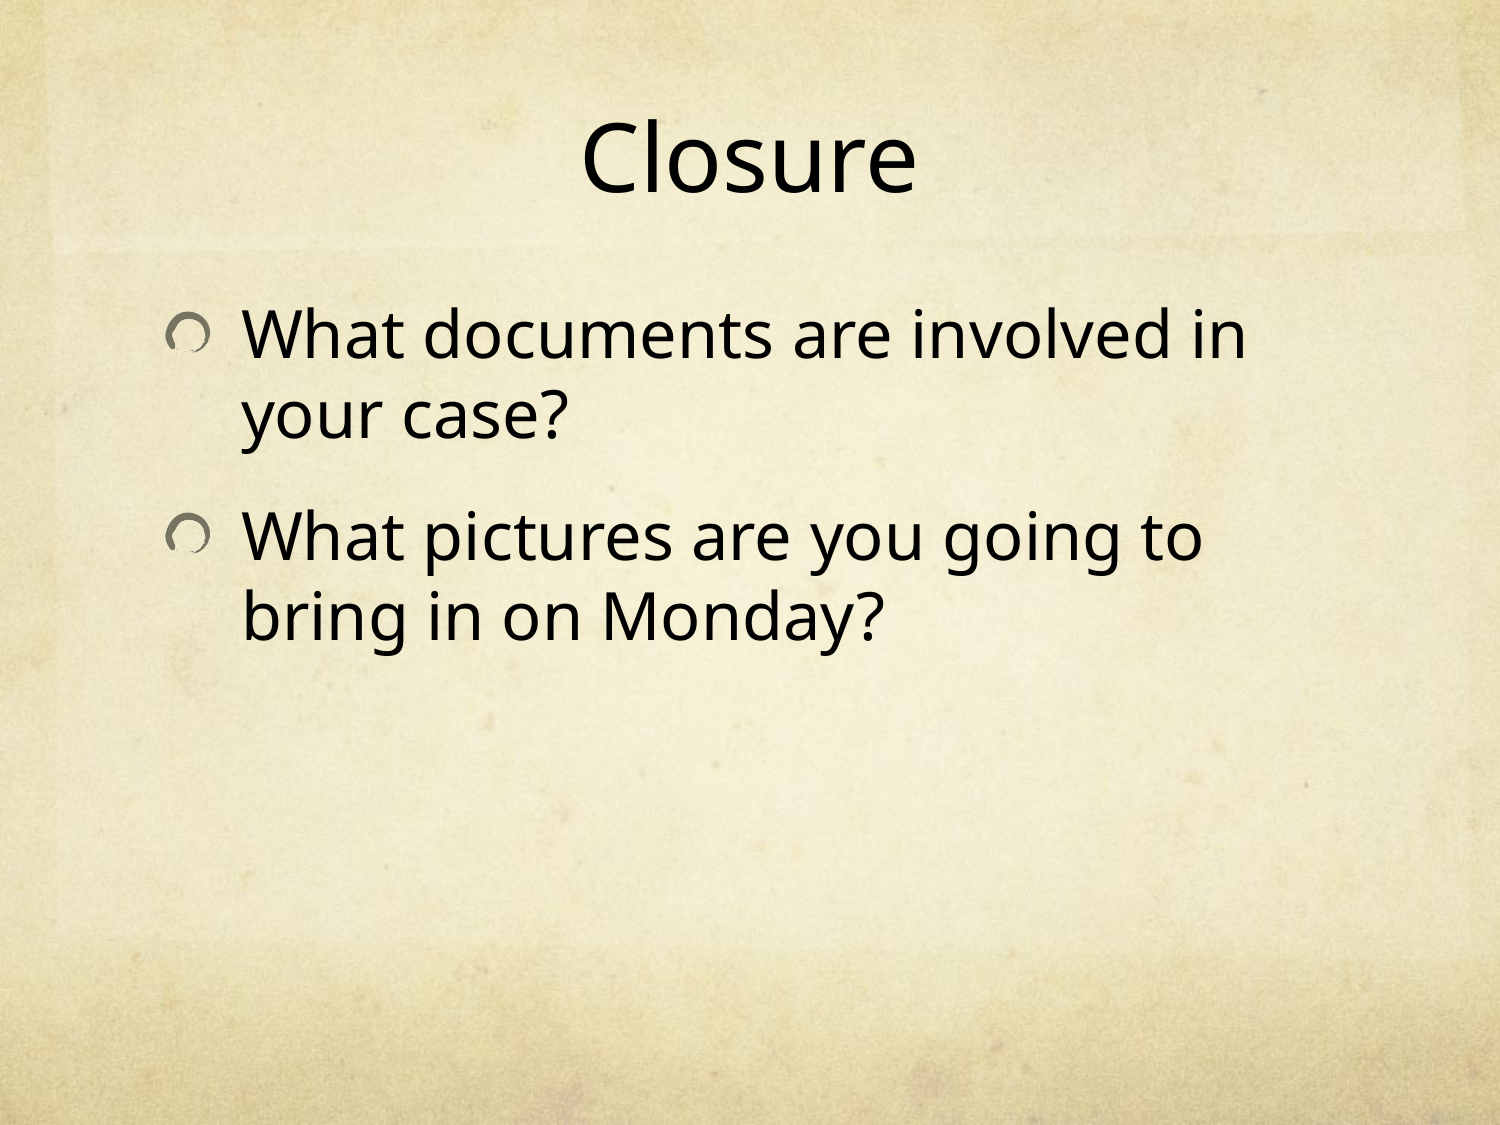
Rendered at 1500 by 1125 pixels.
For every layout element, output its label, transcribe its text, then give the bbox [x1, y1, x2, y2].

title Closure [150, 82, 1350, 225]
list What documents are involved in your case? What pictures are you going to bring in on Monday? [150, 284, 1350, 950]
picture [0, 0, 1500, 1125]
